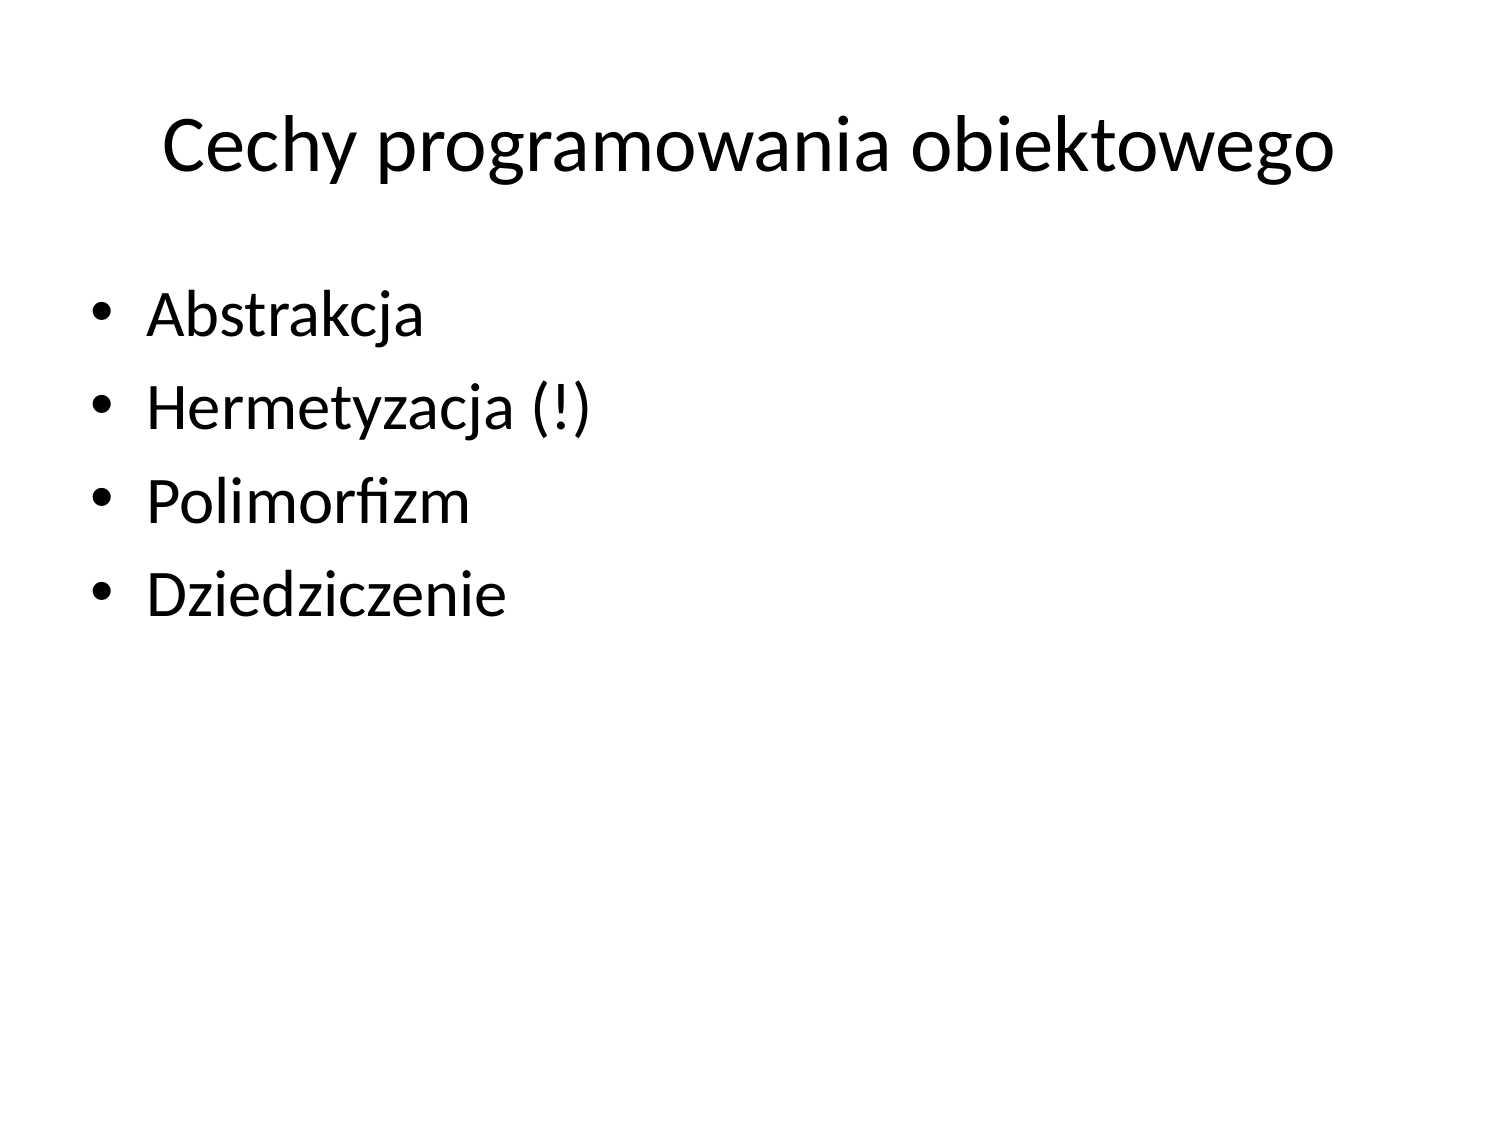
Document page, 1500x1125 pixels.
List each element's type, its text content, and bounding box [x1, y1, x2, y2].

list Abstrakcja Hermetyzacja (!) Polimorfizm Dziedziczenie [75, 262, 1425, 1005]
title Cechy programowania obiektowego [75, 45, 1425, 233]
